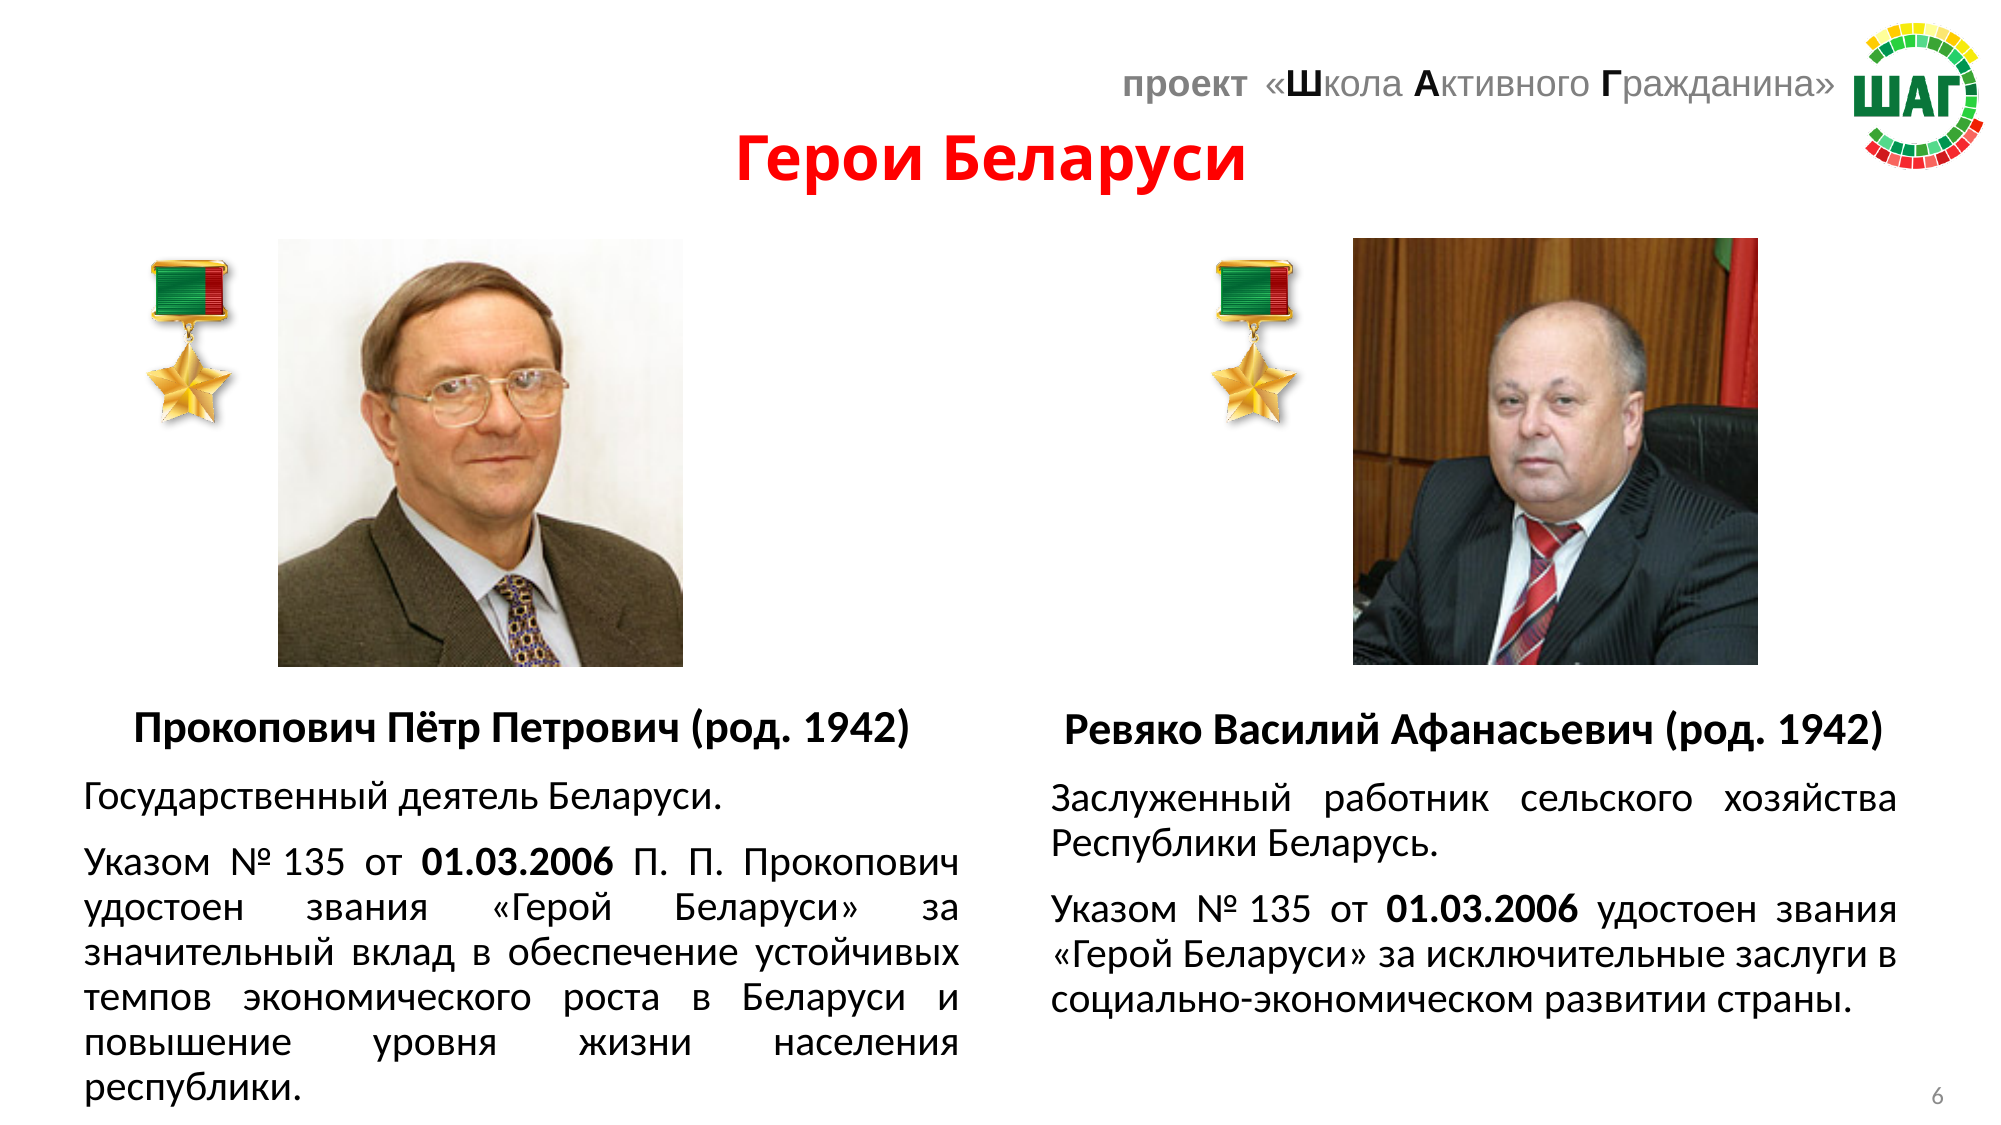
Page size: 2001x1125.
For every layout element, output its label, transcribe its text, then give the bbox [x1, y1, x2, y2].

text_box Прокопович Пётр Петрович (род. 1942) Государственный деятель Беларуси. Указом № 135 от 01.03.2006 П. П. Прокопович удостоен звания «Герой Беларуси» за значительный вклад в обеспечение устойчивых темпов экономического роста в Беларуси и повышение уровня жизни населения республики. [69, 695, 975, 1043]
text_box Герои Беларуси [59, 109, 1941, 211]
picture [145, 260, 232, 423]
picture [278, 239, 683, 667]
picture [1209, 260, 1297, 423]
picture [1353, 238, 1758, 665]
text_box Ревяко Василий Афанасьевич (род. 1942) Заслуженный работник сельского хозяйства Республики Беларусь. Указом № 135 от 01.03.2006 удостоен звания «Герой Беларуси» за исключительные заслуги в социально-экономическом развитии страны. [1035, 697, 1913, 1045]
picture [1854, 21, 1985, 170]
slide_number 6 [1606, 1069, 1960, 1119]
